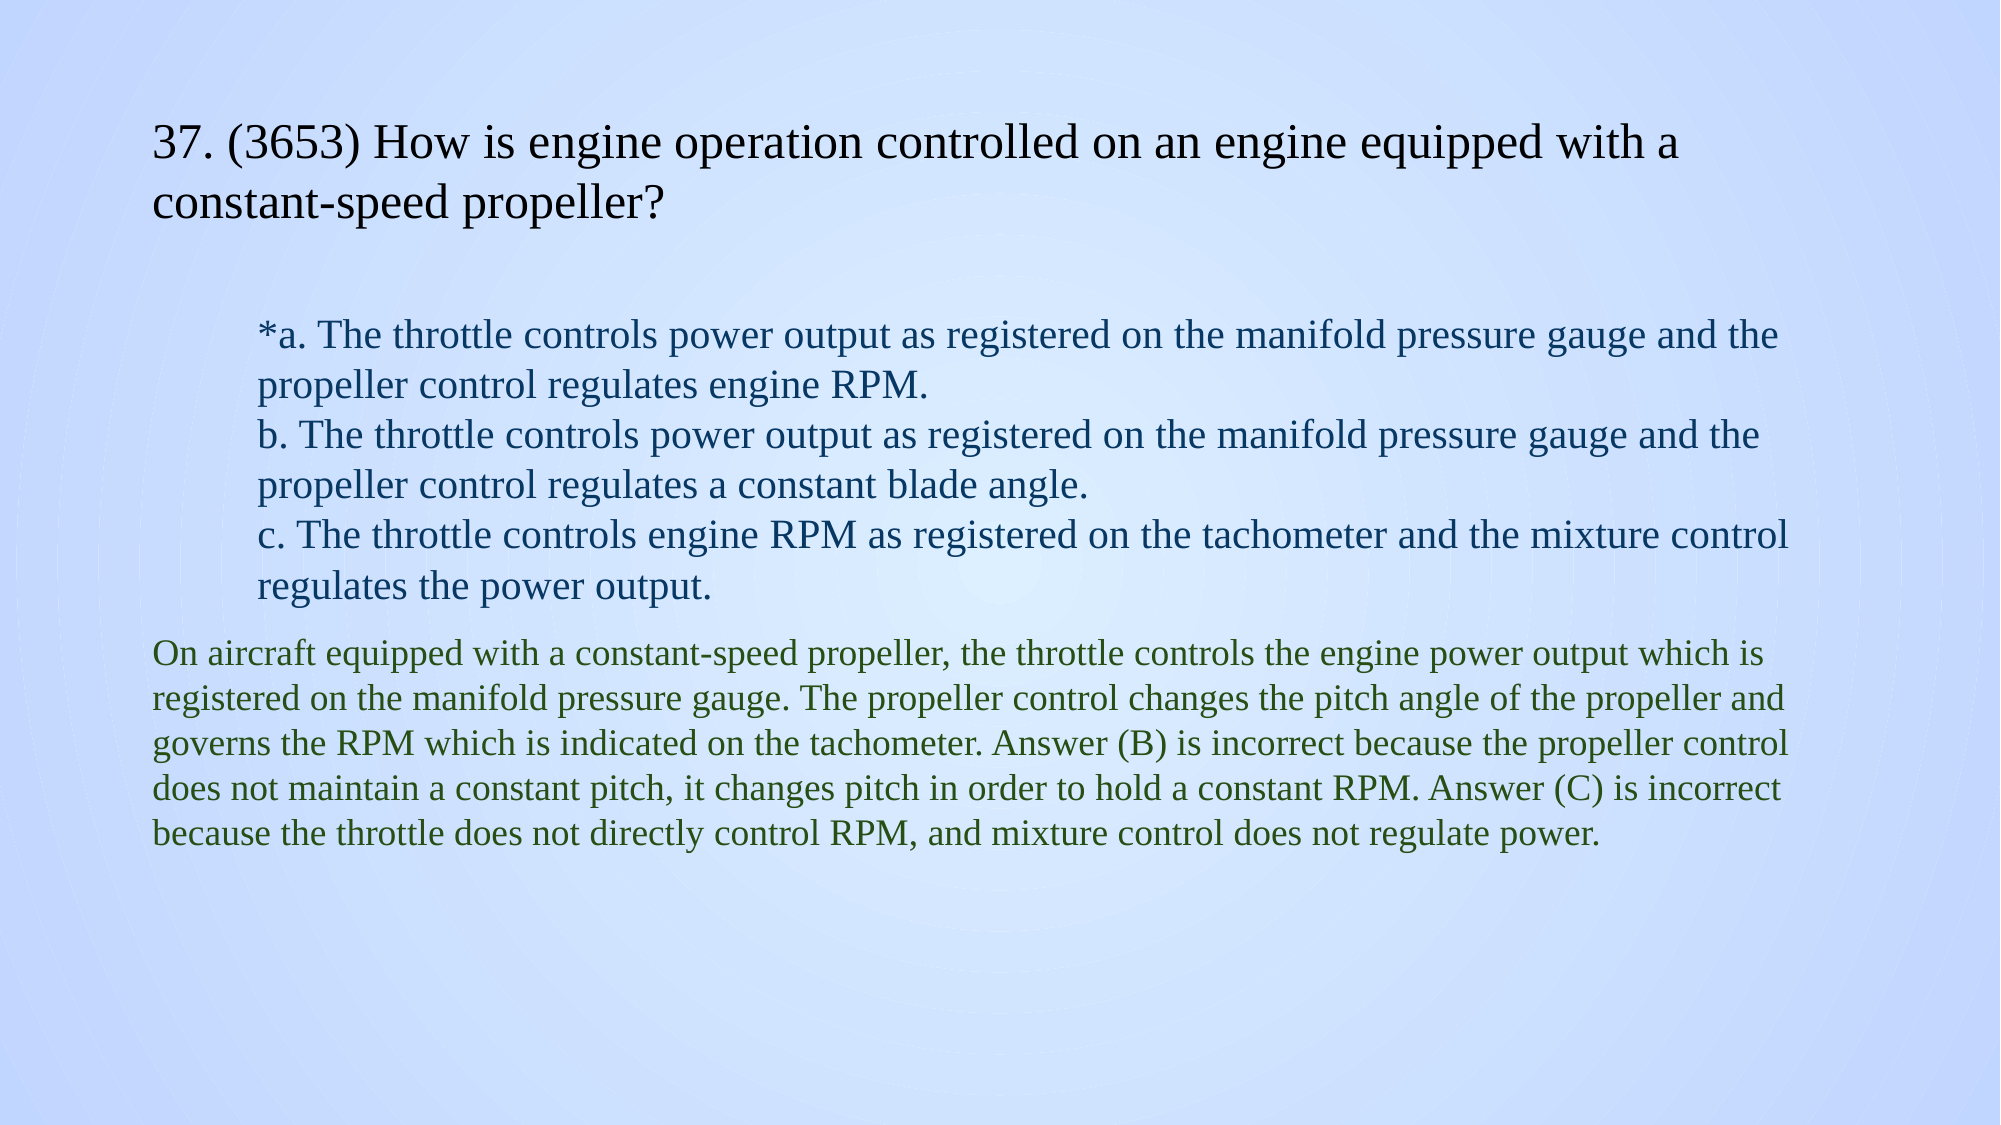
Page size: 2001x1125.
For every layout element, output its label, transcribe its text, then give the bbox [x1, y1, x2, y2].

list *a. The throttle controls power output as registered on the manifold pressure gauge and the propeller control regulates engine RPM. b. The throttle controls power output as registered on the manifold pressure gauge and the propeller control regulates a constant blade angle. c. The throttle controls engine RPM as registered on the tachometer and the mixture control regulates the power output. On aircraft equipped with a constant-speed propeller, the throttle controls the engine power output which is registered on the manifold pressure gauge. The propeller control changes the pitch angle of the propeller and governs the RPM which is indicated on the tachometer. Answer (B) is incorrect because the propeller control does not maintain a constant pitch, it changes pitch in order to hold a constant RPM. Answer (C) is incorrect because the throttle does not directly control RPM, and mixture control does not regulate power. [137, 299, 1863, 1014]
title 37. (3653) How is engine operation controlled on an engine equipped with a constant-speed propeller? [137, 59, 1863, 278]
